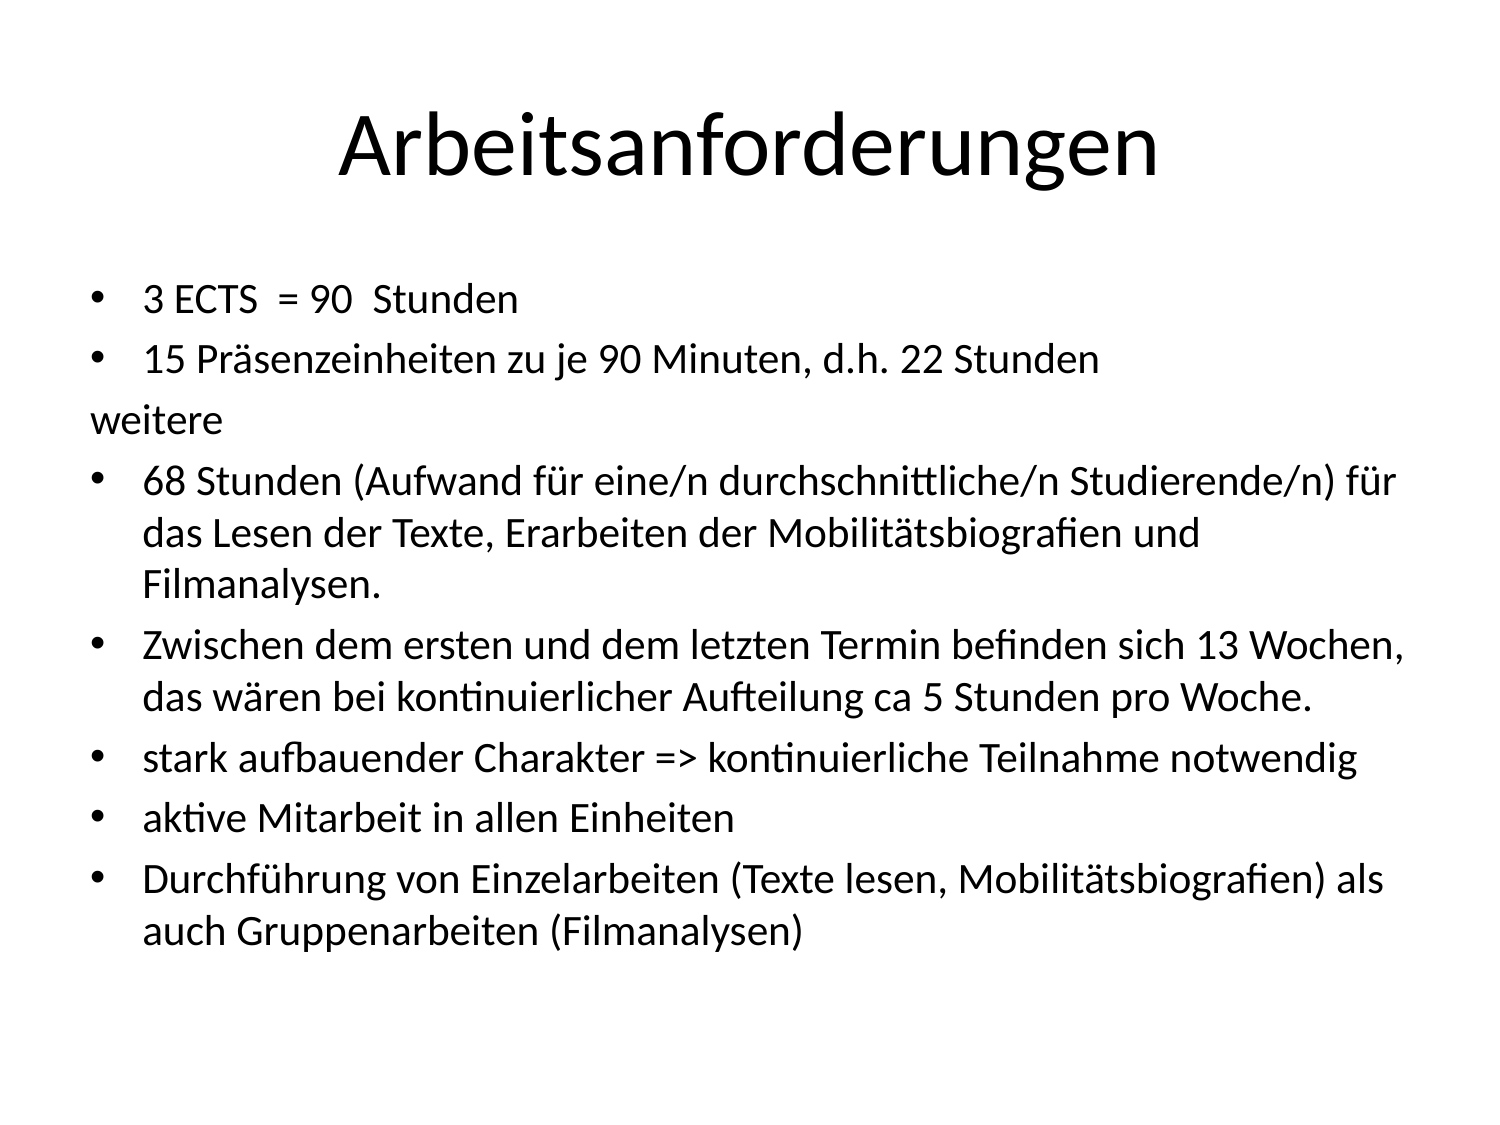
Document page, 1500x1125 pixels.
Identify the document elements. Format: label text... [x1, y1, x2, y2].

list 3 ECTS = 90 Stunden 15 Präsenzeinheiten zu je 90 Minuten, d.h. 22 Stunden weitere 68 Stunden (Aufwand für eine/n durchschnittliche/n Studierende/n) für das Lesen der Texte, Erarbeiten der Mobilitätsbiografien und Filmanalysen. Zwischen dem ersten und dem letzten Termin befinden sich 13 Wochen, das wären bei kontinuierlicher Aufteilung ca 5 Stunden pro Woche. stark aufbauender Charakter => kontinuierliche Teilnahme notwendig aktive Mitarbeit in allen Einheiten Durchführung von Einzelarbeiten (Texte lesen, Mobilitätsbiografien) als auch Gruppenarbeiten (Filmanalysen) [75, 262, 1425, 1005]
title Arbeitsanforderungen [75, 45, 1425, 233]
